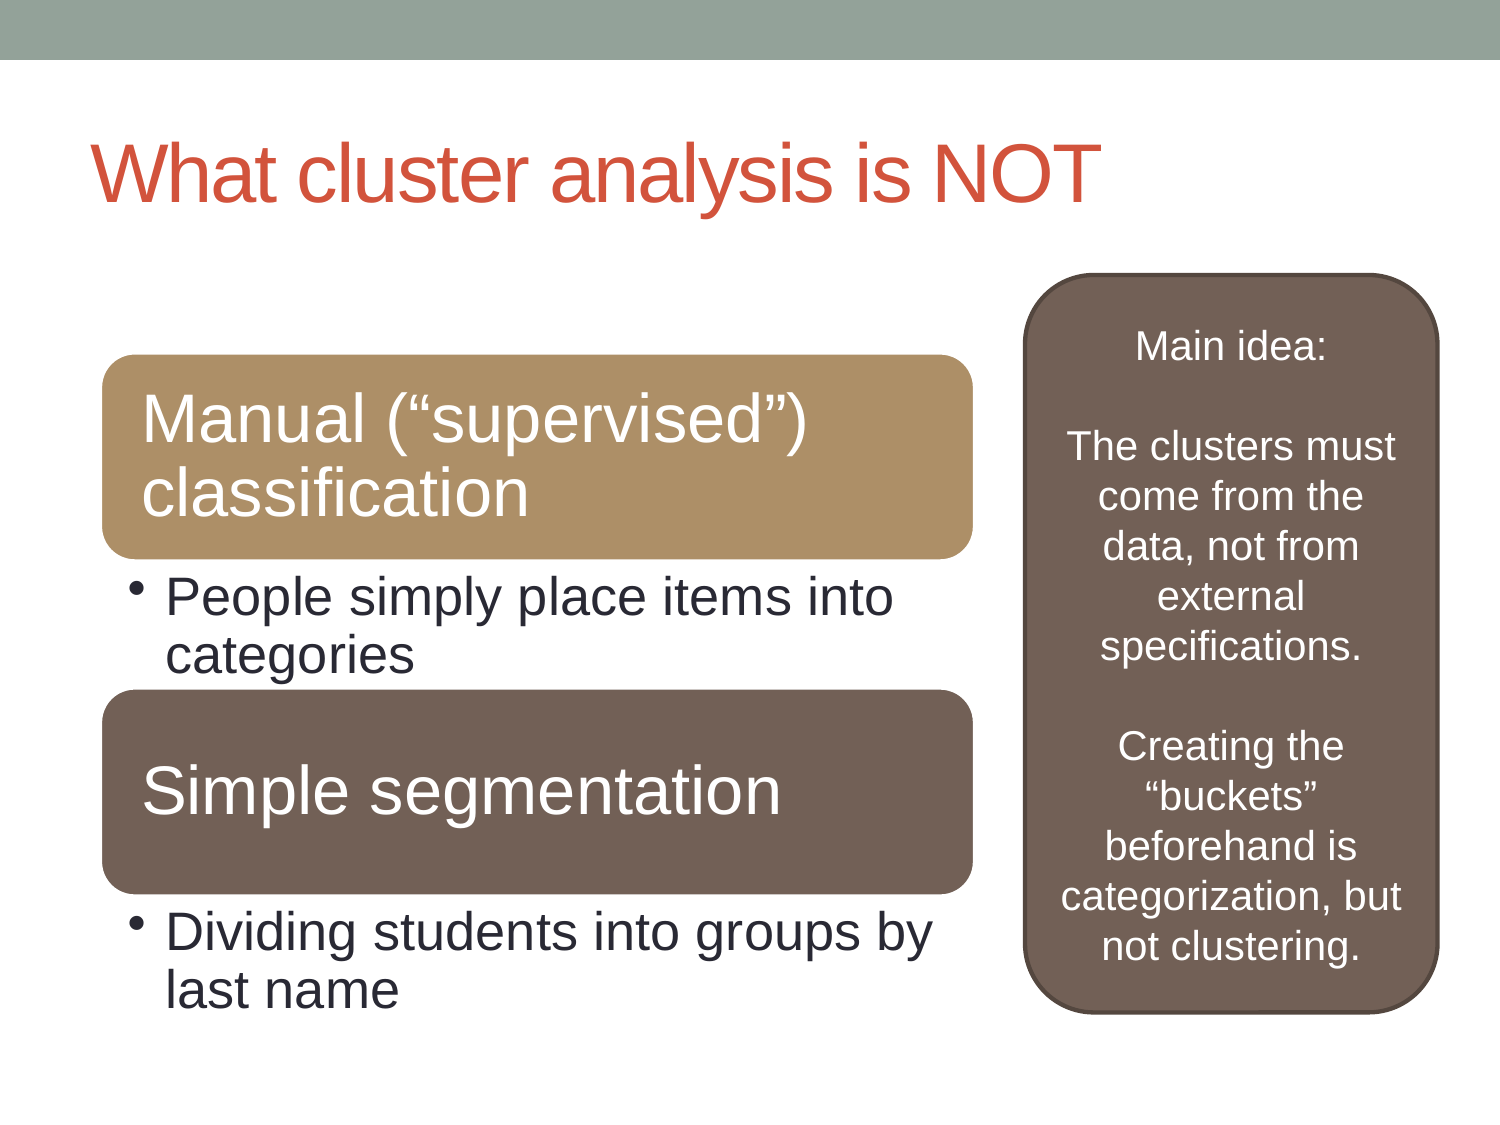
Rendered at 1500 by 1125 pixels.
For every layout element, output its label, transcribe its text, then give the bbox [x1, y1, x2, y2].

title What cluster analysis is NOT [75, 87, 1425, 250]
text_box Main idea: The clusters must come from the data, not from external specifications. Creating the “buckets” beforehand is categorization, but not clustering. [1022, 272, 1440, 1015]
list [99, 349, 976, 1026]
